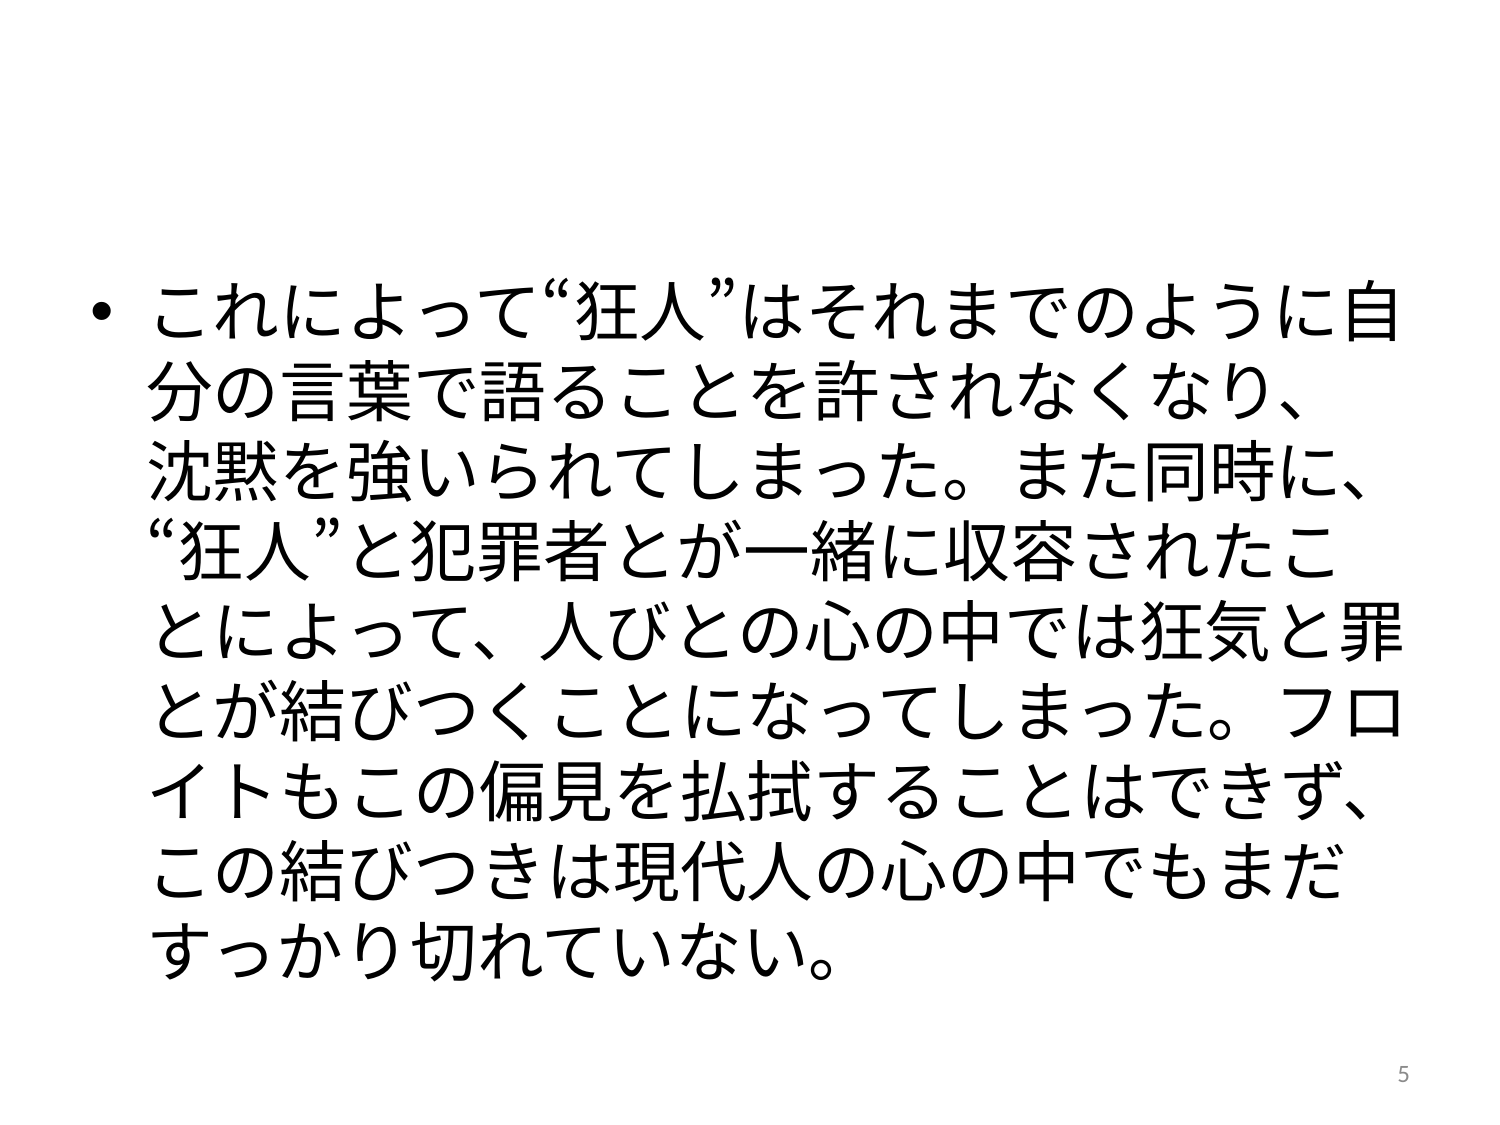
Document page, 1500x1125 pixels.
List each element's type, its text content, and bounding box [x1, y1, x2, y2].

slide_number 5 [1074, 1042, 1425, 1103]
list これによって“狂人”はそれまでのように自分の言葉で語ることを許されなくなり、沈黙を強いられてしまった。また同時に、“狂人”と犯罪者とが一緒に収容されたことによって、人びとの心の中では狂気と罪とが結びつくことになってしまった。フロイトもこの偏見を払拭することはできず、この結びつきは現代人の心の中でもまだすっかり切れていない。 [75, 262, 1425, 1005]
